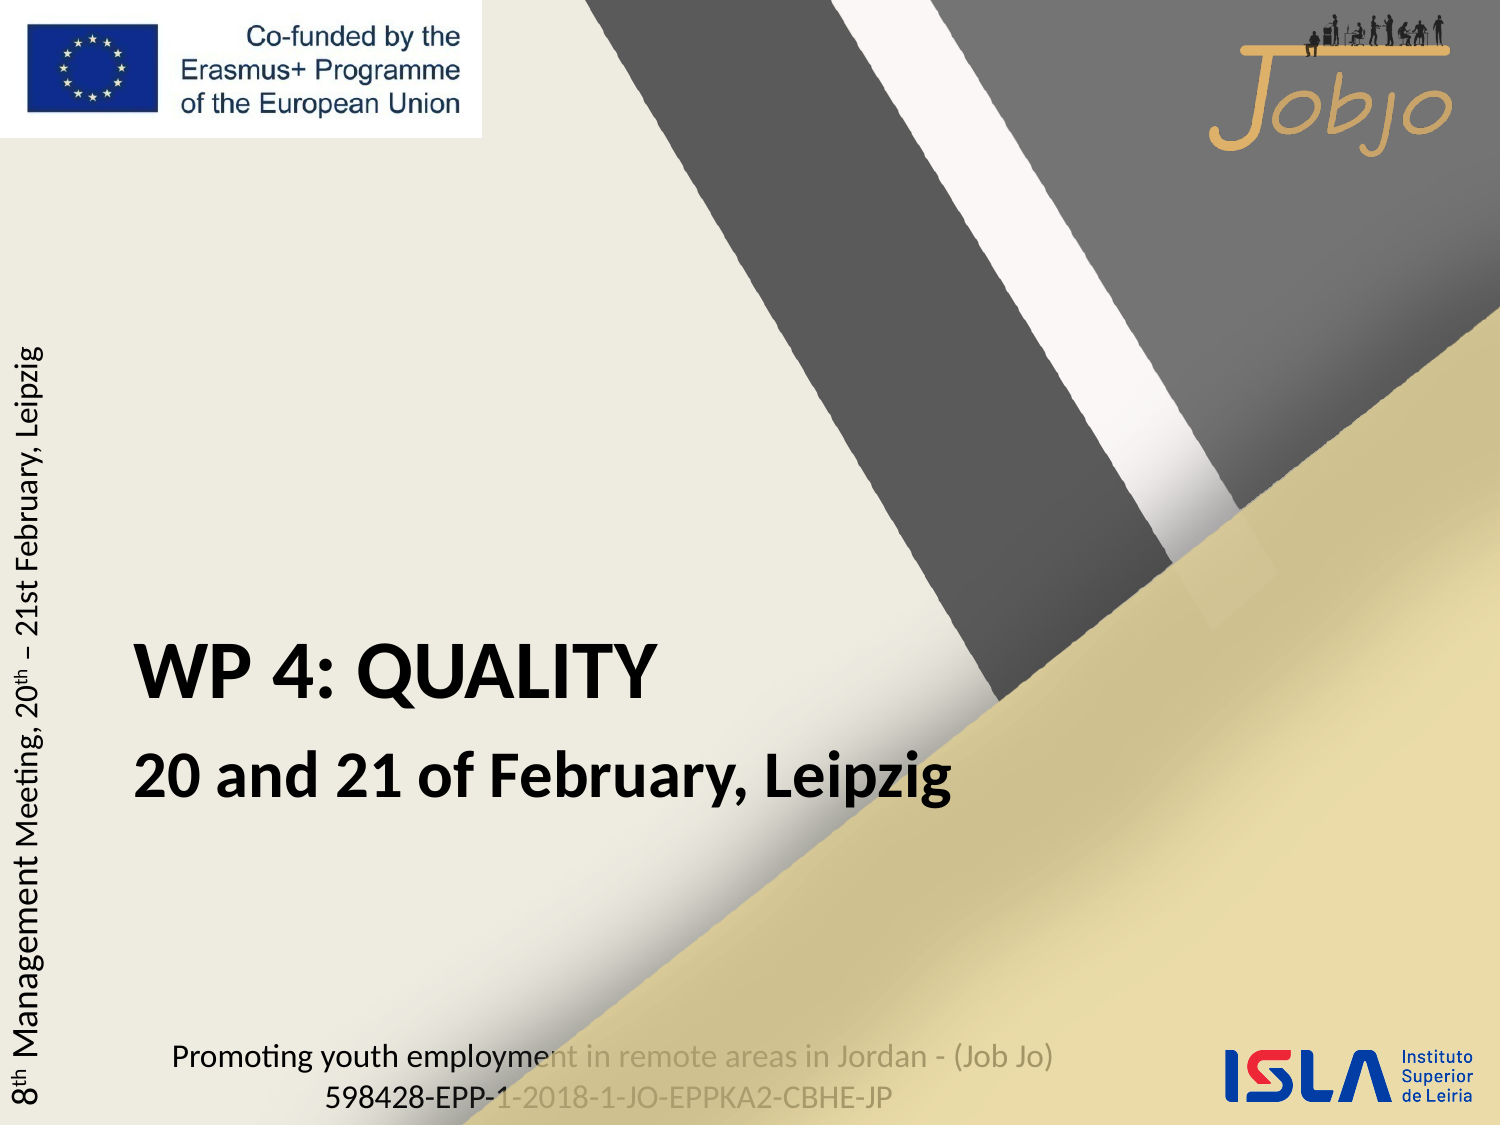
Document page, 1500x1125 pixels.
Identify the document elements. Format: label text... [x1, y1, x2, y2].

list WP 4: QUALITY [118, 476, 1394, 723]
title 20 and 21 of February, Leipzig [118, 723, 1394, 947]
picture [0, 0, 1500, 1125]
